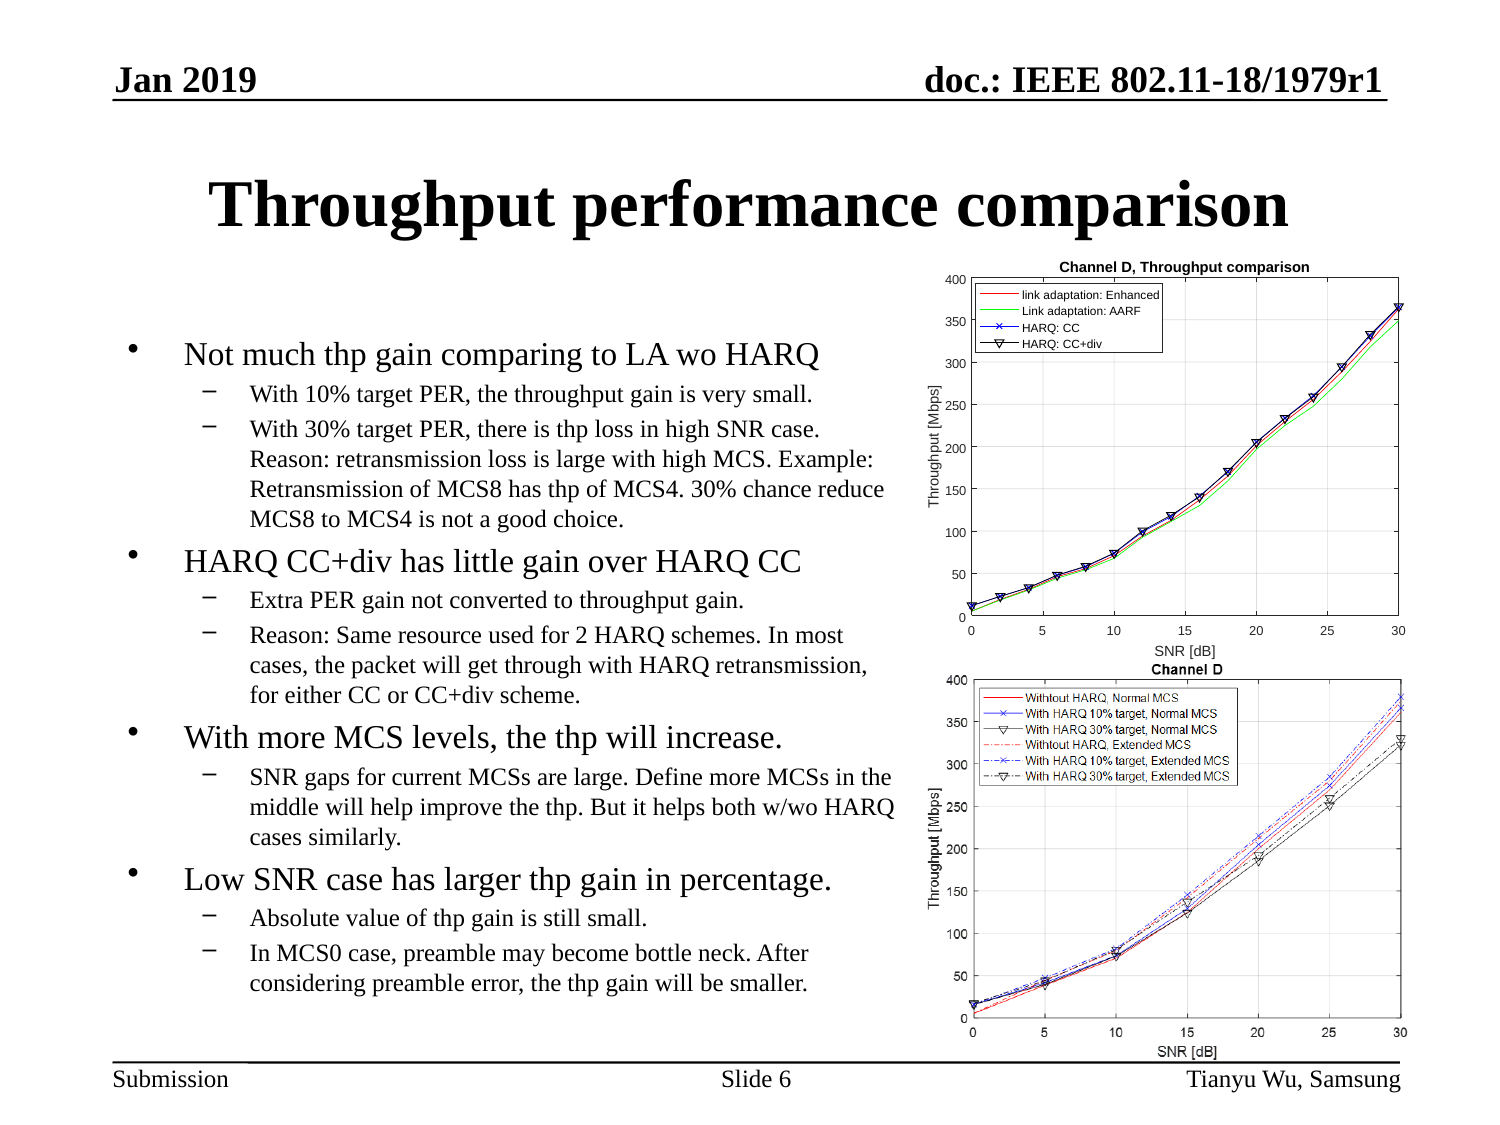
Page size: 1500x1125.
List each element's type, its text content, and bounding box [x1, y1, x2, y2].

title Throughput performance comparison [112, 112, 1388, 288]
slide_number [114, 54, 259, 101]
slide_number Slide 6 [712, 1061, 800, 1093]
footer Tianyu Wu, Samsung [1183, 1071, 1402, 1093]
picture [899, 246, 1453, 1063]
list Not much thp gain comparing to LA wo HARQ With 10% target PER, the throughput gain is very small. With 30% target PER, there is thp loss in high SNR case. Reason: retransmission loss is large with high MCS. Example: Retransmission of MCS8 has thp of MCS4. 30% chance reduce MCS8 to MCS4 is not a good choice. HARQ CC+div has little gain over HARQ CC Extra PER gain not converted to throughput gain. Reason: Same resource used for 2 HARQ schemes. In most cases, the packet will get through with HARQ retransmission, for either CC or CC+div scheme. With more MCS levels, the thp will increase. SNR gaps for current MCSs are large. Define more MCSs in the middle will help improve the thp. But it helps both w/wo HARQ cases similarly. Low SNR case has larger thp gain in percentage. Absolute value of thp gain is still small. In MCS0 case, preamble may become bottle neck. After considering preamble error, the thp gain will be smaller. [112, 324, 897, 1001]
